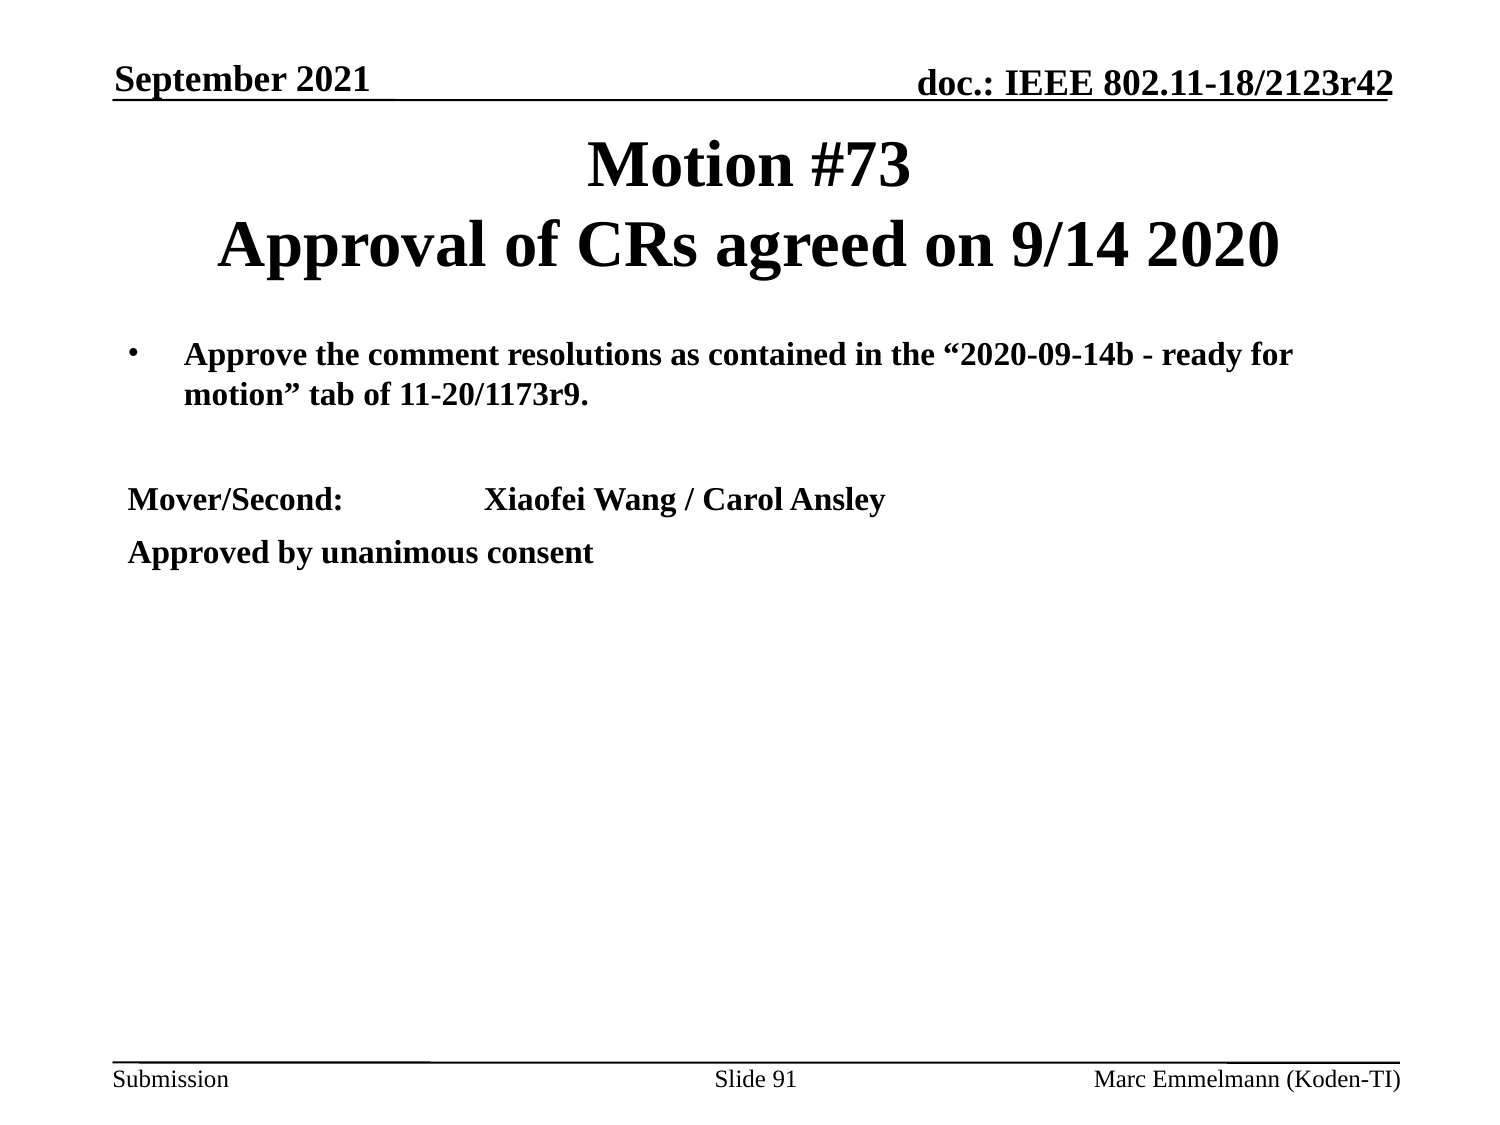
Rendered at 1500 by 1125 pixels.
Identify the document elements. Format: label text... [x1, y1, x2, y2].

slide_number Slide 91 [712, 1061, 800, 1123]
list Approve the comment resolutions as contained in the “2020-09-14b - ready for motion” tab of 11-20/1173r9. Mover/Second: Xiaofei Wang / Carol Ansley Approved by unanimous consent [112, 324, 1388, 1000]
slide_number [114, 54, 423, 100]
footer Marc Emmelmann (Koden-TI) [878, 1061, 1402, 1093]
title Motion #73 Approval of CRs agreed on 9/14 2020 [112, 112, 1388, 288]
